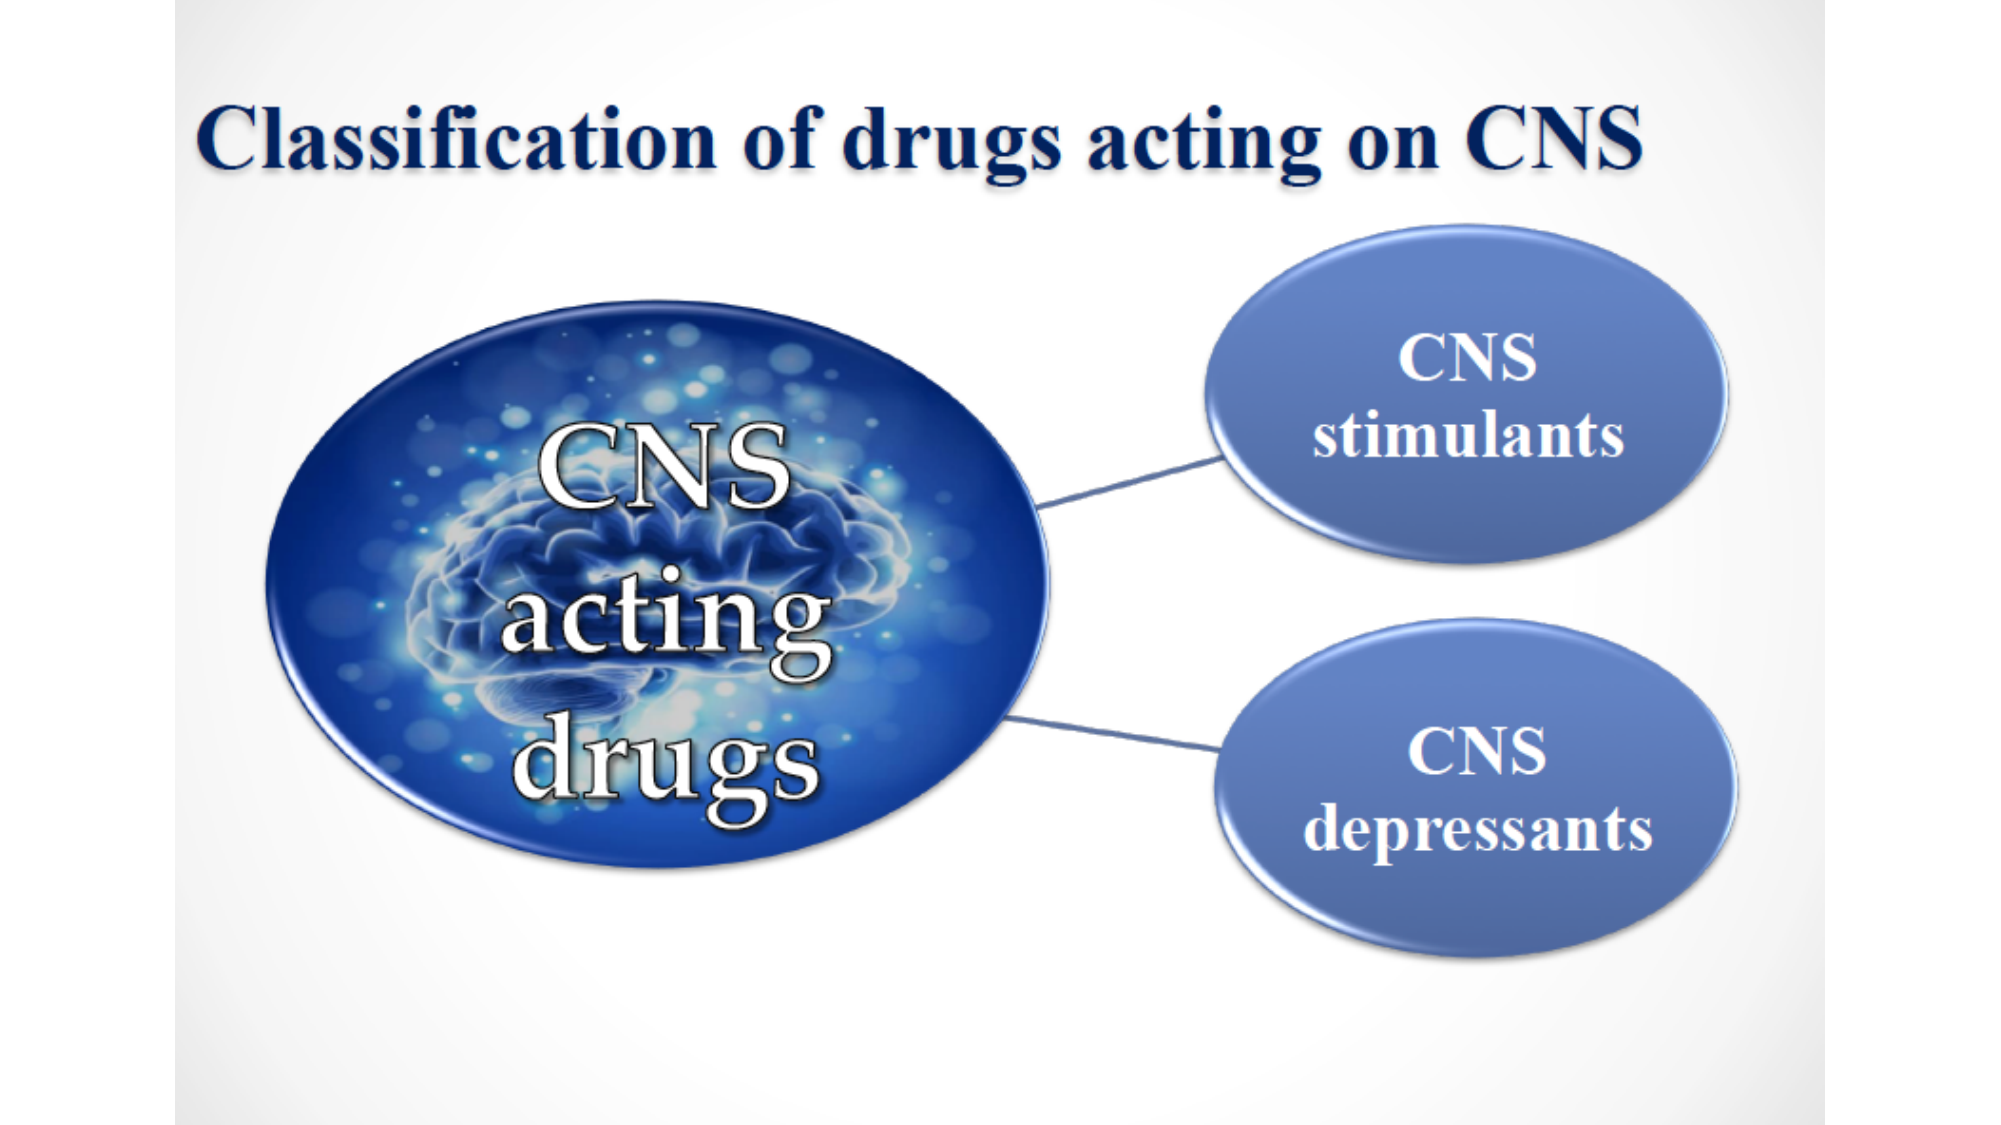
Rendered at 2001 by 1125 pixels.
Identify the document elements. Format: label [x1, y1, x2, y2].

list [175, 0, 1825, 1125]
